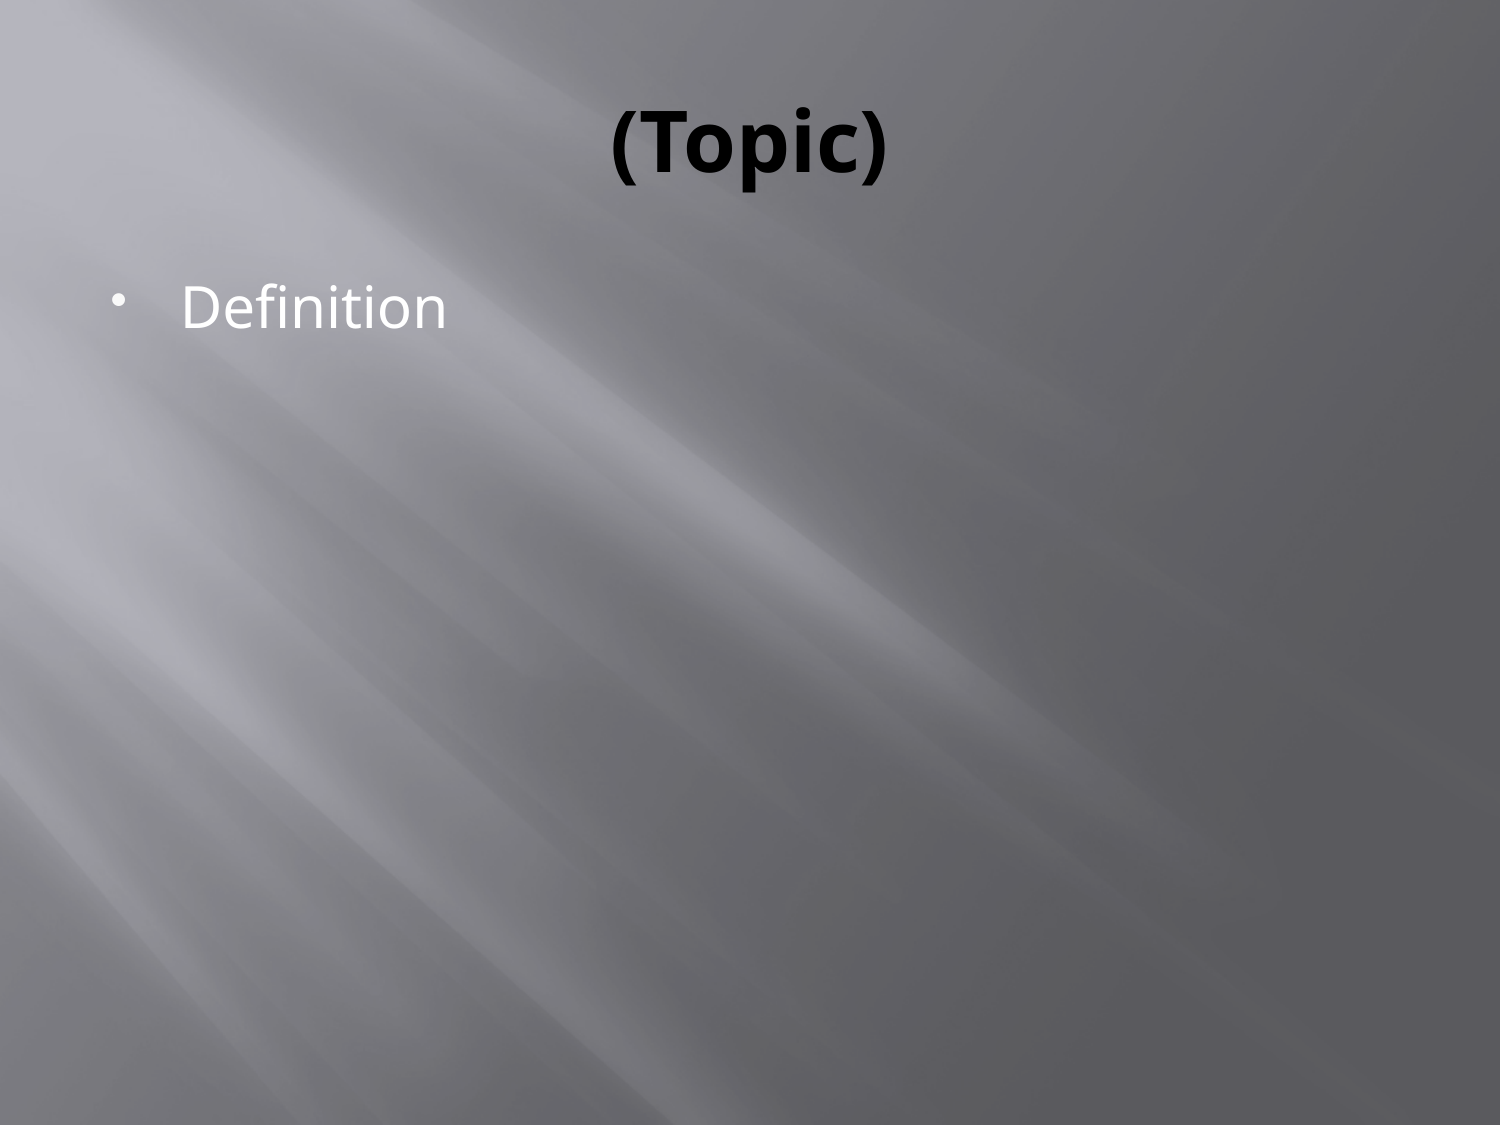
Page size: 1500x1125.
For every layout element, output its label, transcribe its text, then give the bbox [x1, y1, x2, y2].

title (Topic) [75, 45, 1425, 233]
list Definition [75, 262, 1425, 1035]
